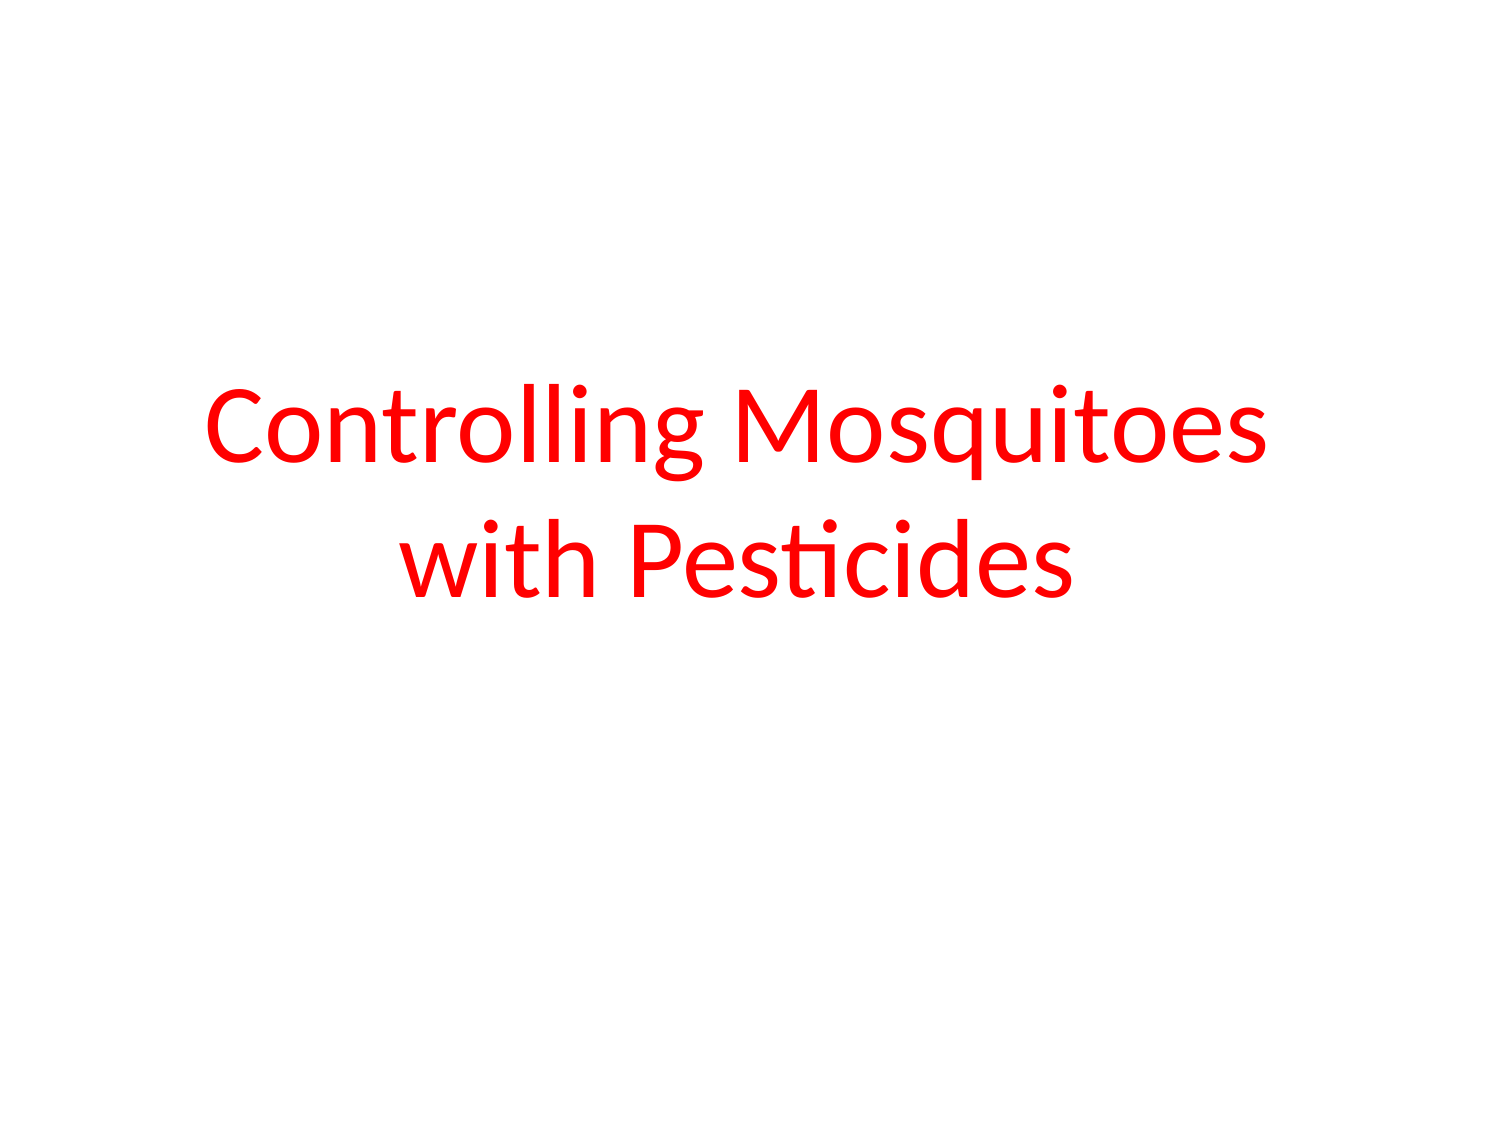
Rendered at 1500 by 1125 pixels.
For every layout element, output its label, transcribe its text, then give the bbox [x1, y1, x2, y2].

text_box Controlling Mosquitoes with Pesticides [189, 342, 1311, 628]
